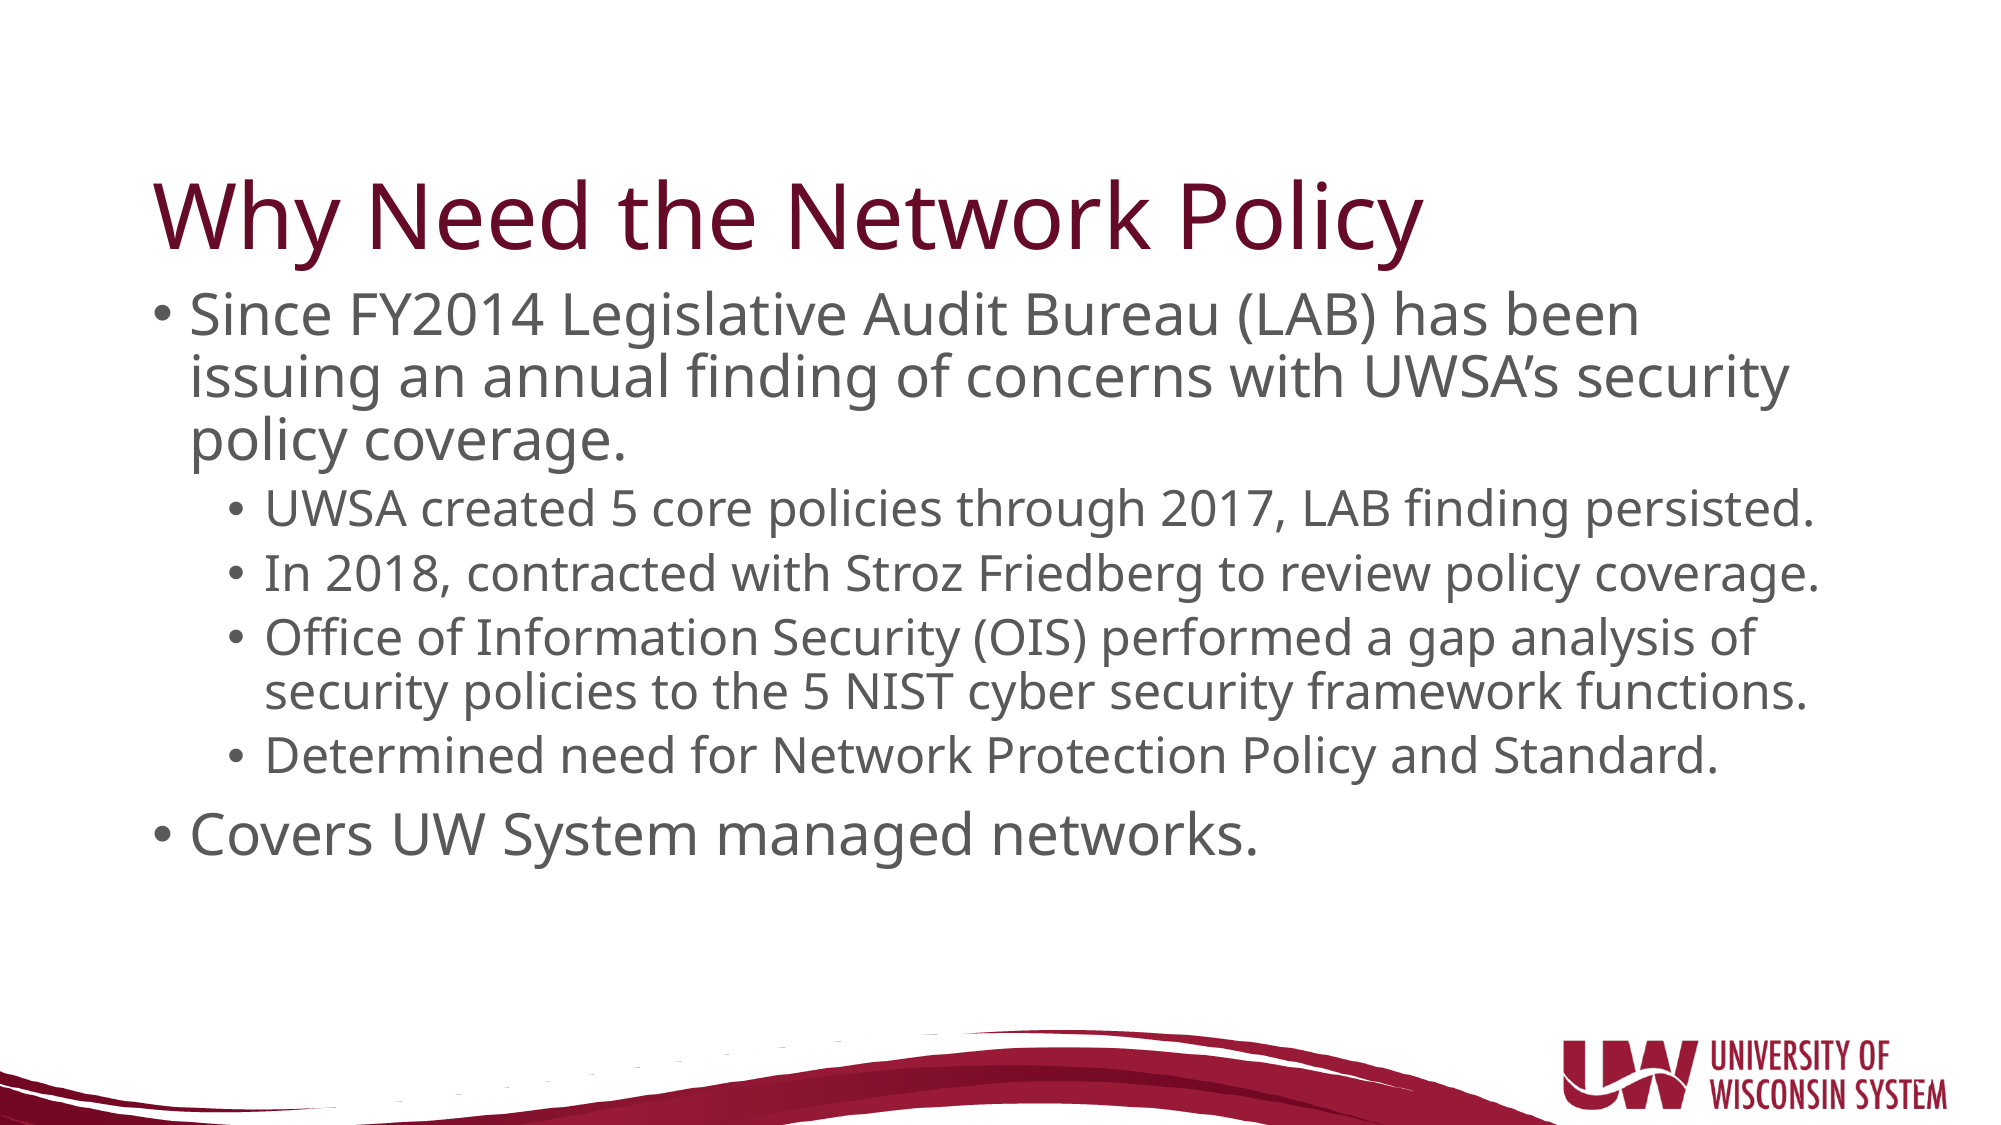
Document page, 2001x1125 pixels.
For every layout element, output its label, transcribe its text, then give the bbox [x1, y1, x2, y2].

picture [0, 988, 1967, 1125]
list Since FY2014 Legislative Audit Bureau (LAB) has been issuing an annual finding of concerns with UWSA’s security policy coverage. UWSA created 5 core policies through 2017, LAB finding persisted. In 2018, contracted with Stroz Friedberg to review policy coverage. Office of Information Security (OIS) performed a gap analysis of security policies to the 5 NIST cyber security framework functions. Determined need for Network Protection Policy and Standard. Covers UW System managed networks. [137, 277, 1863, 992]
title Why Need the Network Policy [137, 59, 1863, 277]
